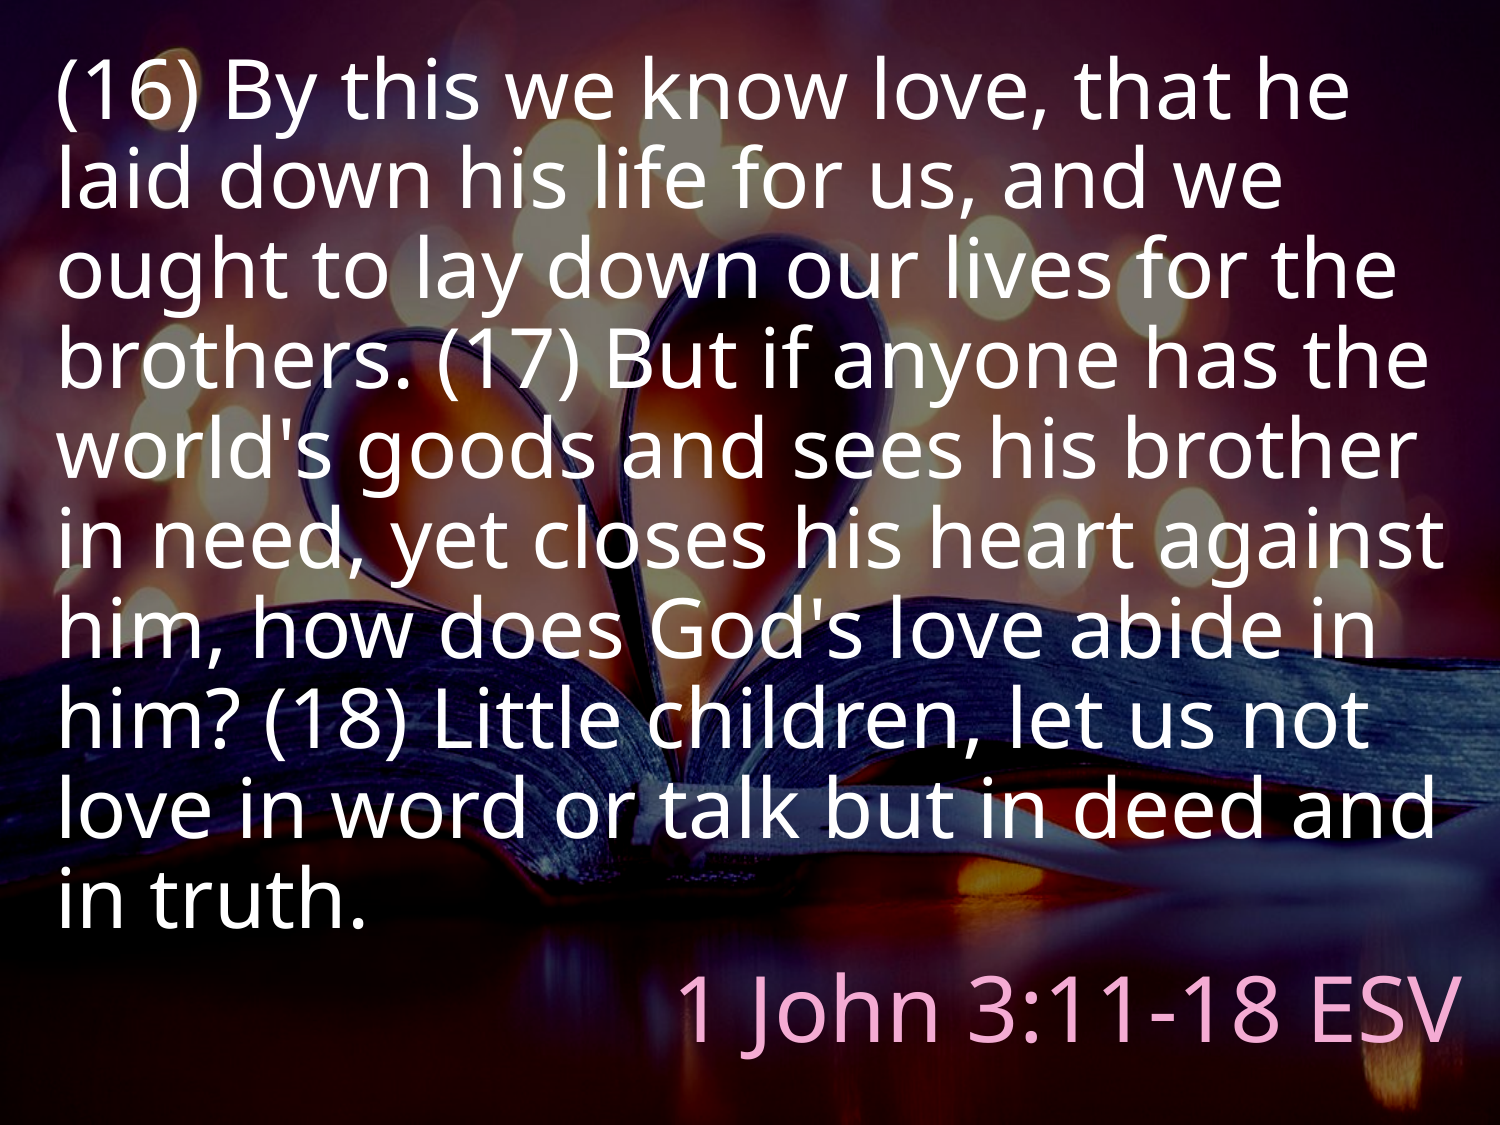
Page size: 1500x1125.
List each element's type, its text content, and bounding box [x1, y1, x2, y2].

title 1 John 3:11-18 ESV [40, 943, 1479, 1082]
text_box [0, 0, 1500, 1125]
list (16) By this we know love, that he laid down his life for us, and we ought to lay down our lives for the brothers. (17) But if anyone has the world's goods and sees his brother in need, yet closes his heart against him, how does God's love abide in him? (18) Little children, let us not love in word or talk but in deed and in truth. [40, 39, 1479, 931]
